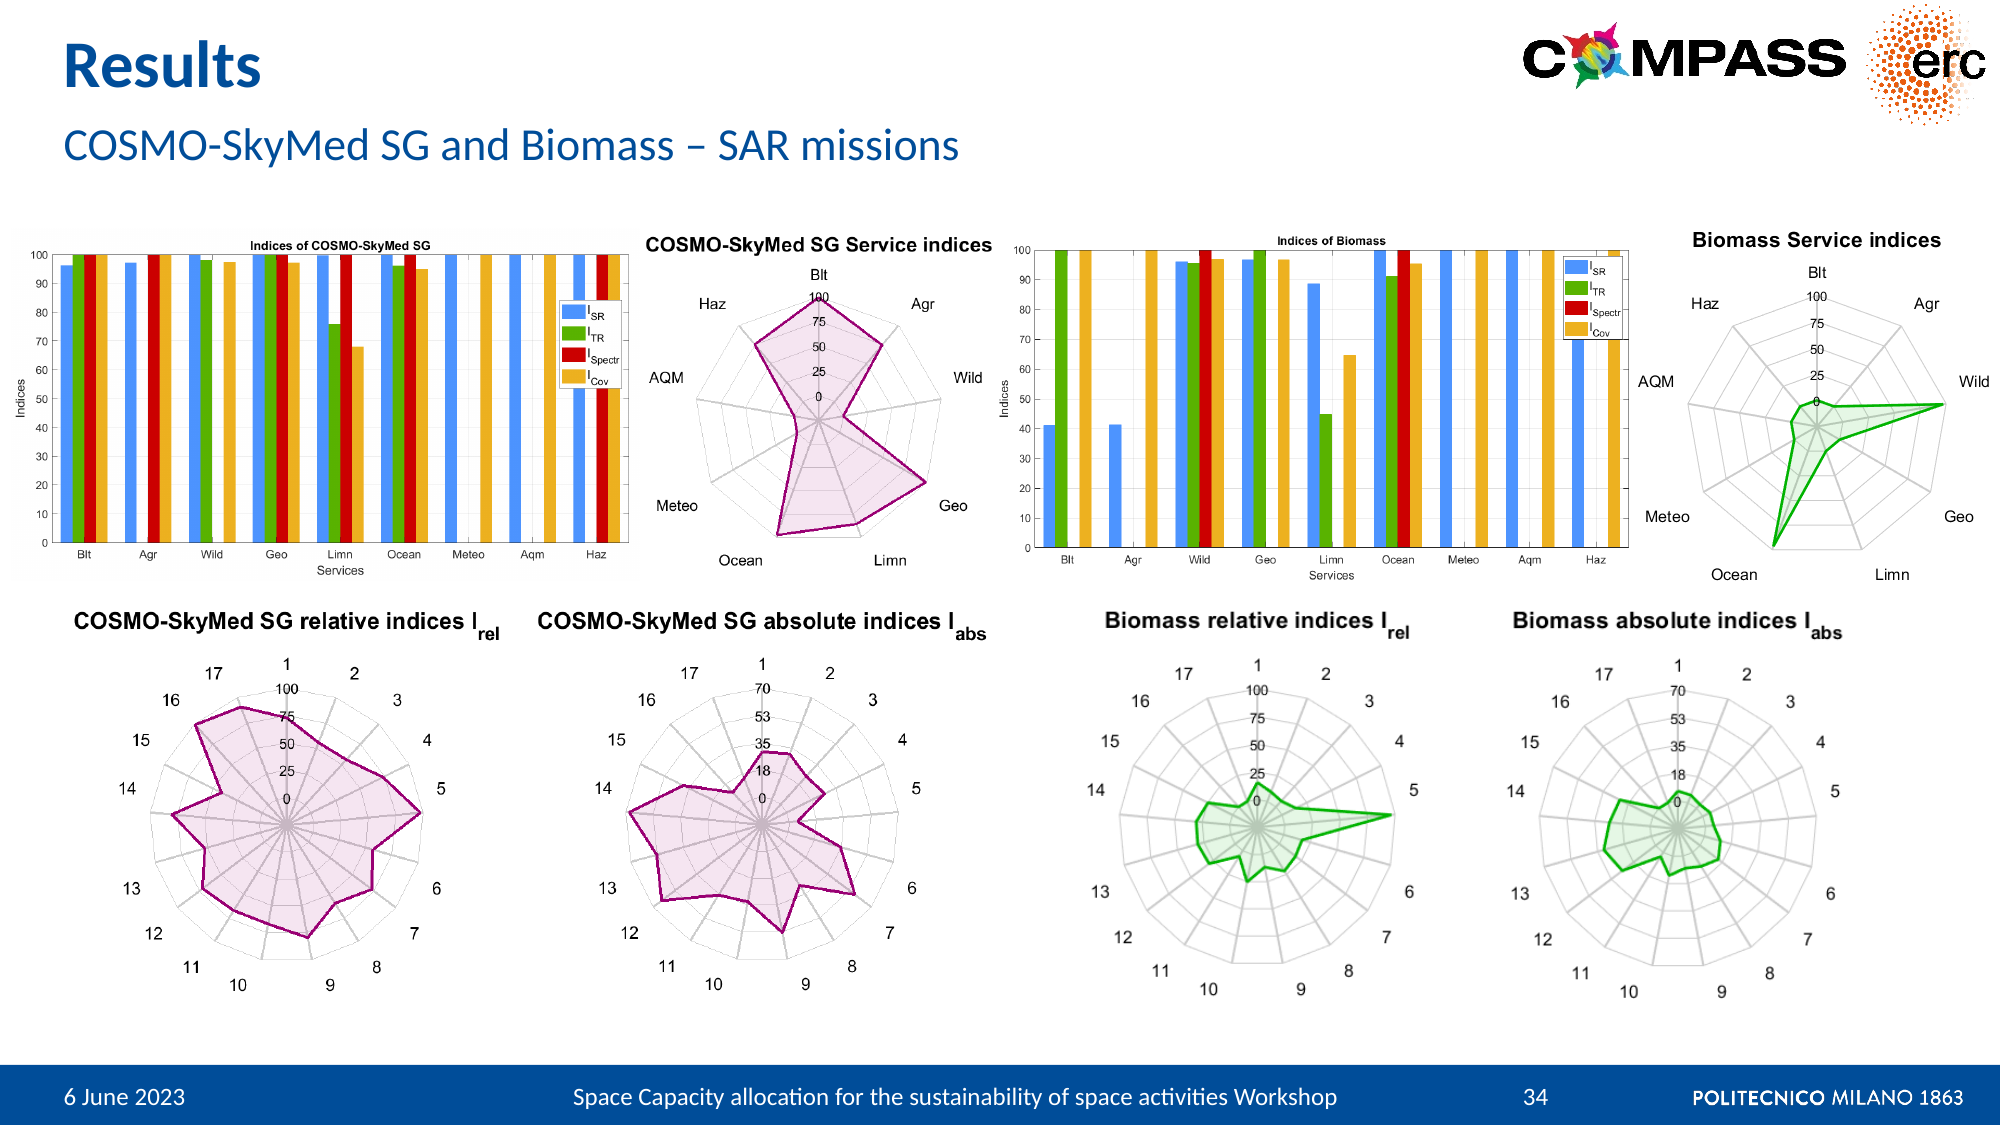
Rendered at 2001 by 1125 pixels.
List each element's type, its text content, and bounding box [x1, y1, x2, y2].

picture [1689, 1082, 1967, 1112]
picture [1477, 0, 2000, 132]
picture [48, 602, 999, 1027]
slide_number 34 [1416, 1084, 1564, 1107]
picture [11, 222, 2000, 596]
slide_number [48, 1084, 499, 1107]
title Results [48, 22, 1967, 113]
list COSMO-SkyMed SG and Biomass – SAR missions [48, 113, 1967, 179]
picture [1045, 602, 1872, 1029]
footer Space Capacity allocation for the sustainability of space activities Workshop [514, 1084, 1404, 1107]
